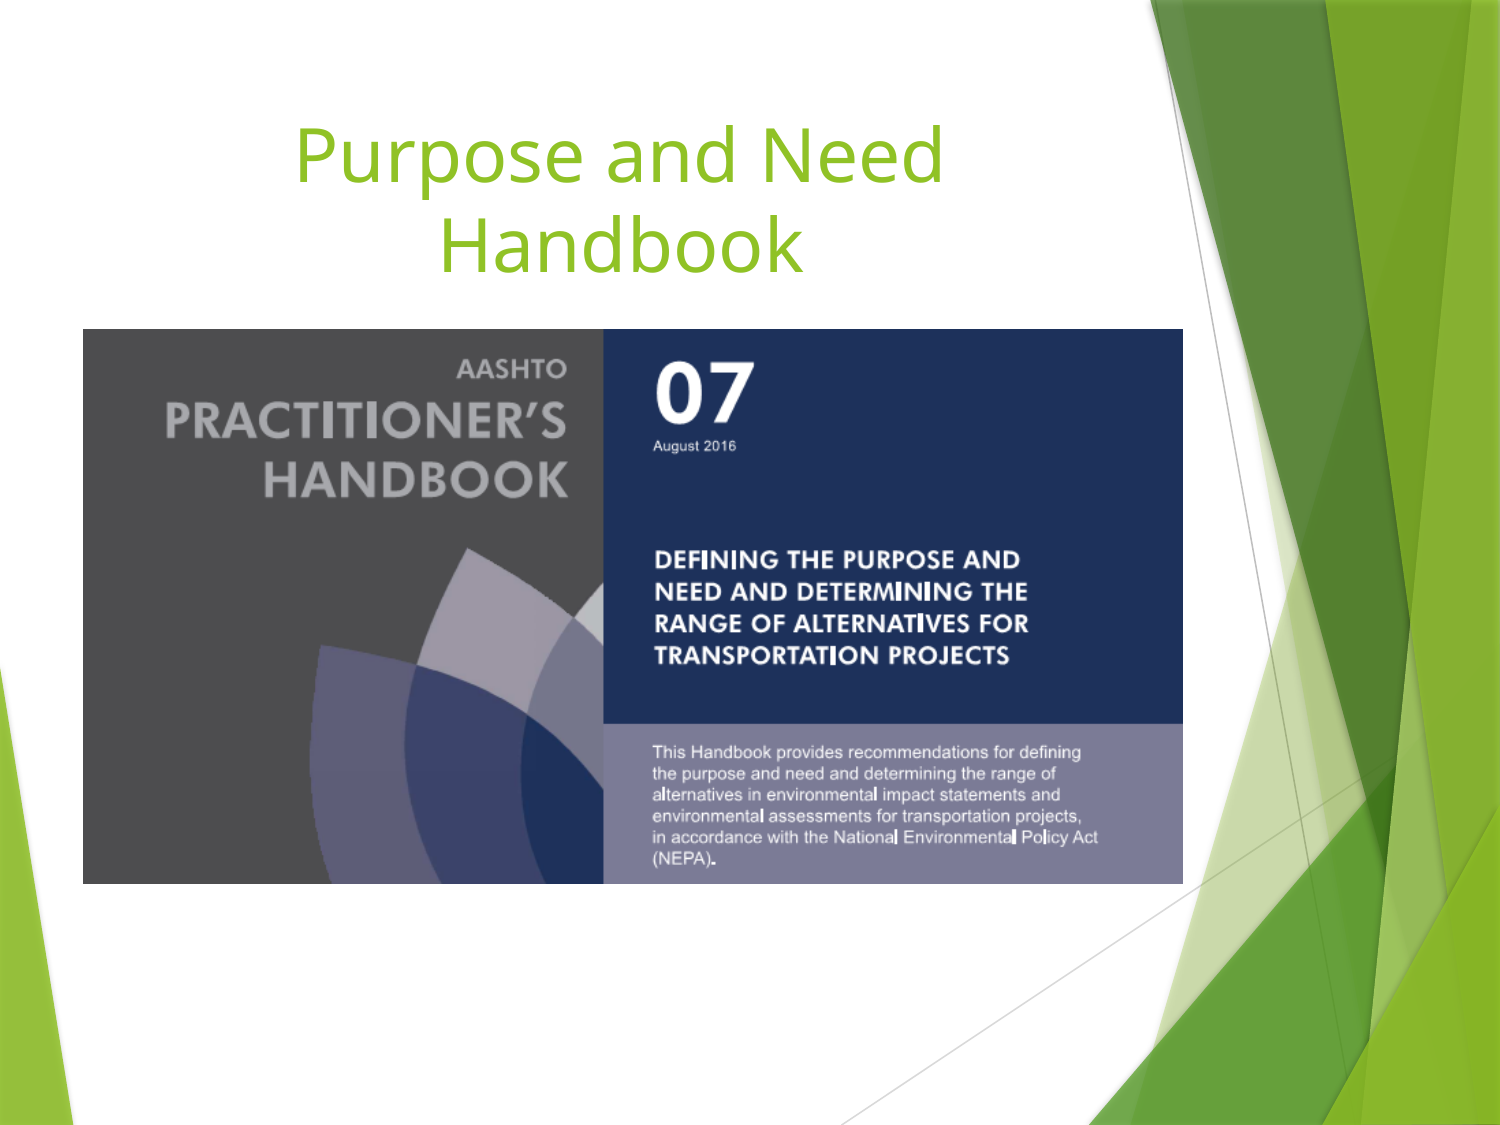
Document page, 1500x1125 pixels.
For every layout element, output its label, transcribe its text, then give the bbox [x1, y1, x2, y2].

picture [82, 328, 1184, 885]
title Purpose and Need Handbook [99, 99, 1142, 317]
